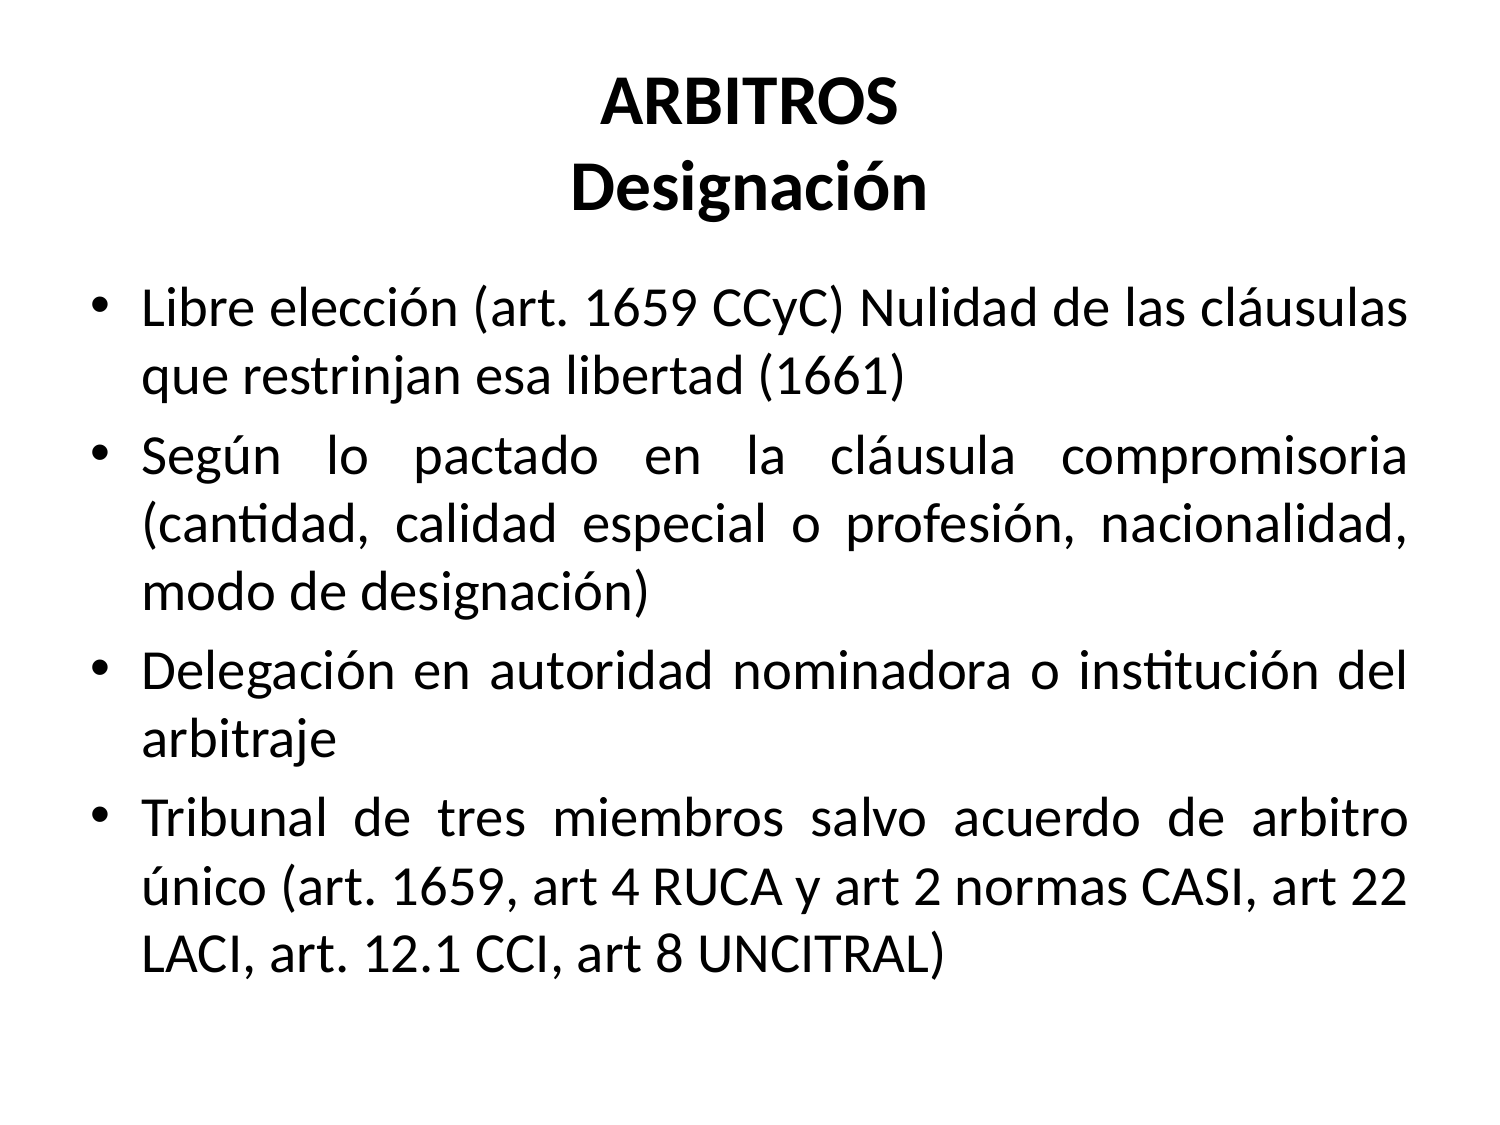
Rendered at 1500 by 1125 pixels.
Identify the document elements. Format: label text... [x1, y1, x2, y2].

list Libre elección (art. 1659 CCyC) Nulidad de las cláusulas que restrinjan esa libertad (1661) Según lo pactado en la cláusula compromisoria (cantidad, calidad especial o profesión, nacionalidad, modo de designación) Delegación en autoridad nominadora o institución del arbitraje Tribunal de tres miembros salvo acuerdo de arbitro único (art. 1659, art 4 RUCA y art 2 normas CASI, art 22 LACI, art. 12.1 CCI, art 8 UNCITRAL) [75, 262, 1425, 1005]
title ARBITROS Designación [75, 45, 1425, 233]
